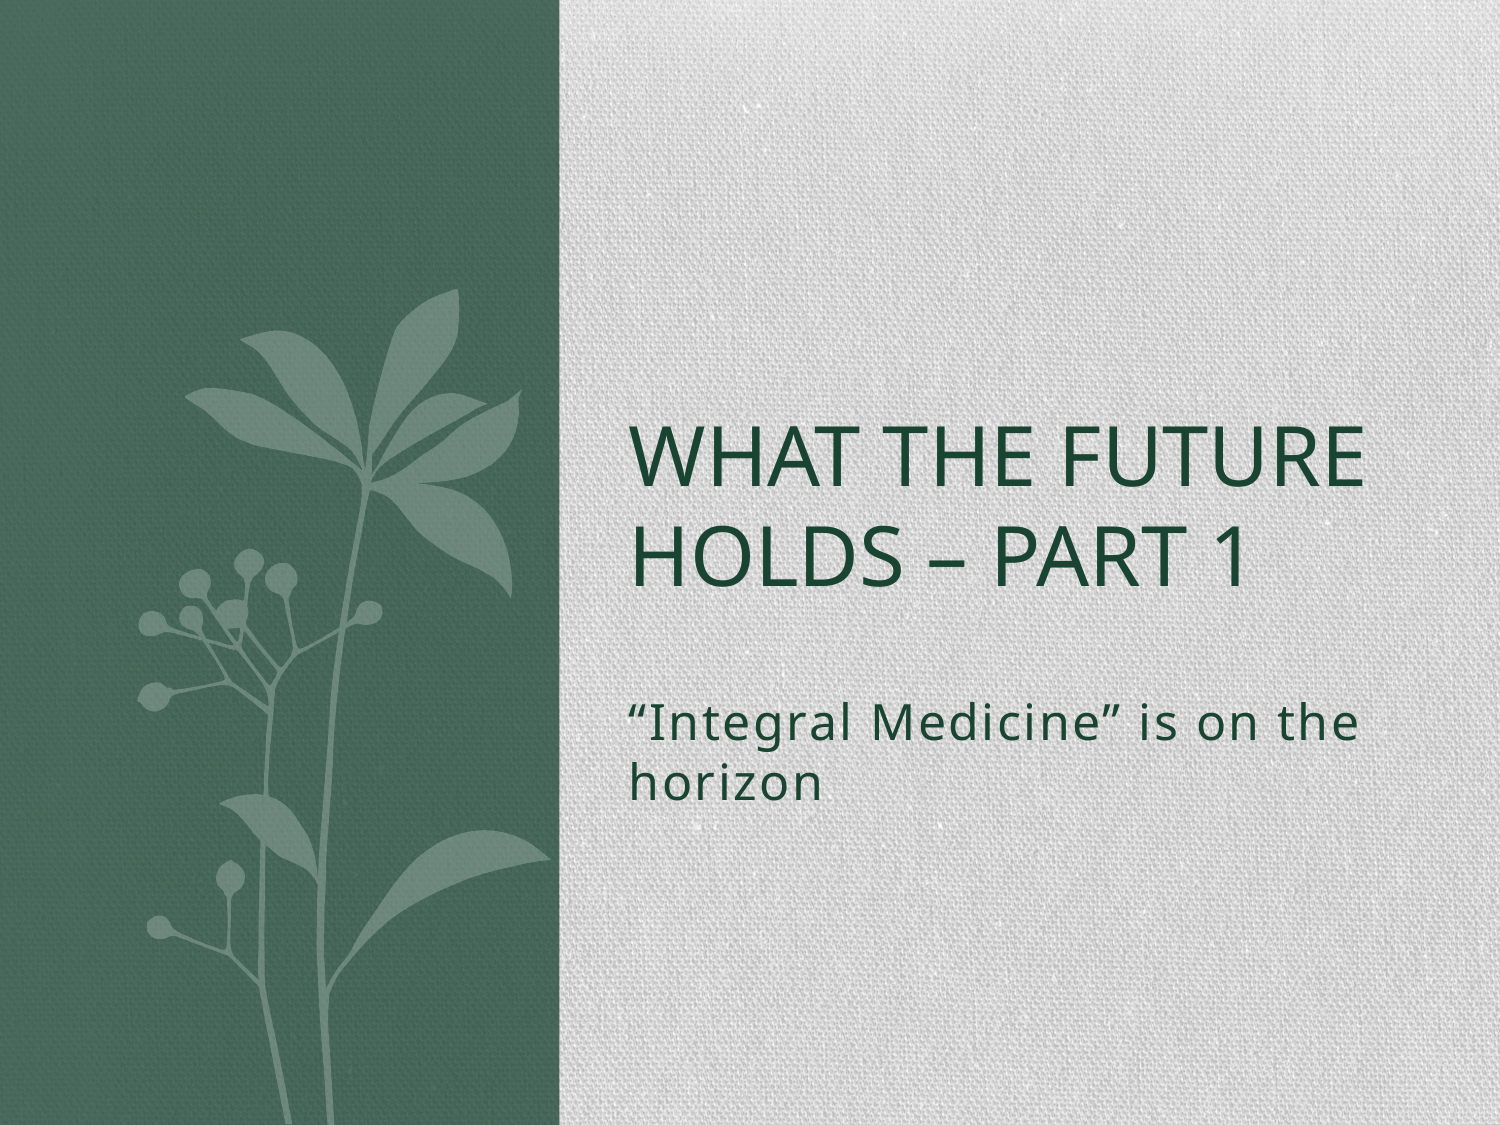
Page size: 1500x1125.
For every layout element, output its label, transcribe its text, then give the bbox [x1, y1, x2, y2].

subtitle “Integral Medicine” is on the horizon [614, 611, 1454, 870]
title What the Future Holds – Part 1 [613, 232, 1454, 611]
